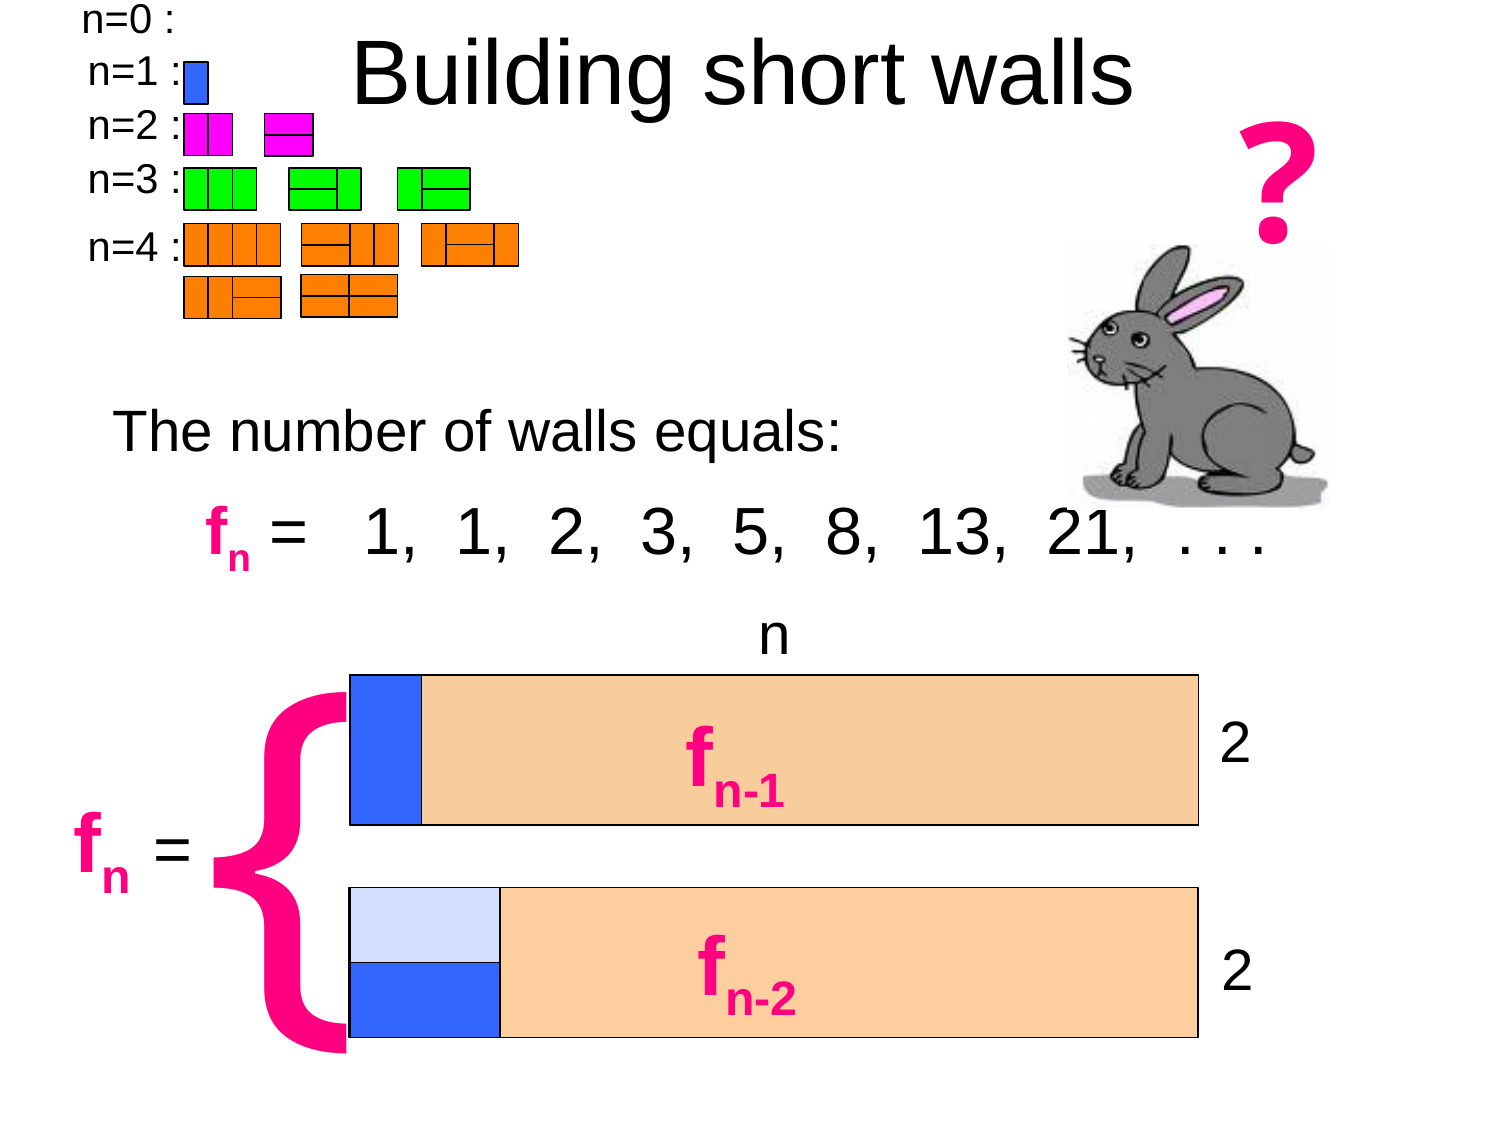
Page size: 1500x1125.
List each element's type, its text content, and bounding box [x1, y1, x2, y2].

text_box n=4 : [72, 211, 178, 277]
text_box ? [1224, 68, 1334, 250]
text_box fn-2 [676, 904, 842, 1033]
picture [1067, 244, 1331, 510]
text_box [183, 61, 519, 319]
title Building short walls [225, 0, 1382, 163]
text_box n=2 : [72, 90, 178, 144]
text_box [362, 887, 500, 963]
text_box fn-1 [670, 696, 824, 825]
text_box [421, 674, 1199, 825]
text_box n=0 : [66, 0, 225, 50]
text_box [362, 963, 500, 1038]
text_box n=3 : [72, 144, 178, 210]
text_box n=1 : [72, 36, 231, 90]
text_box The number of walls equals: fn = 1, 1, 2, 3, 5, 8, 13, 21, . . . [98, 385, 1286, 587]
text_box [500, 887, 1198, 1038]
text_box n [743, 589, 806, 674]
text_box 2 [1198, 924, 1278, 1010]
text_box 2 [1199, 696, 1267, 781]
text_box [362, 674, 421, 825]
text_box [1, 565, 358, 1084]
